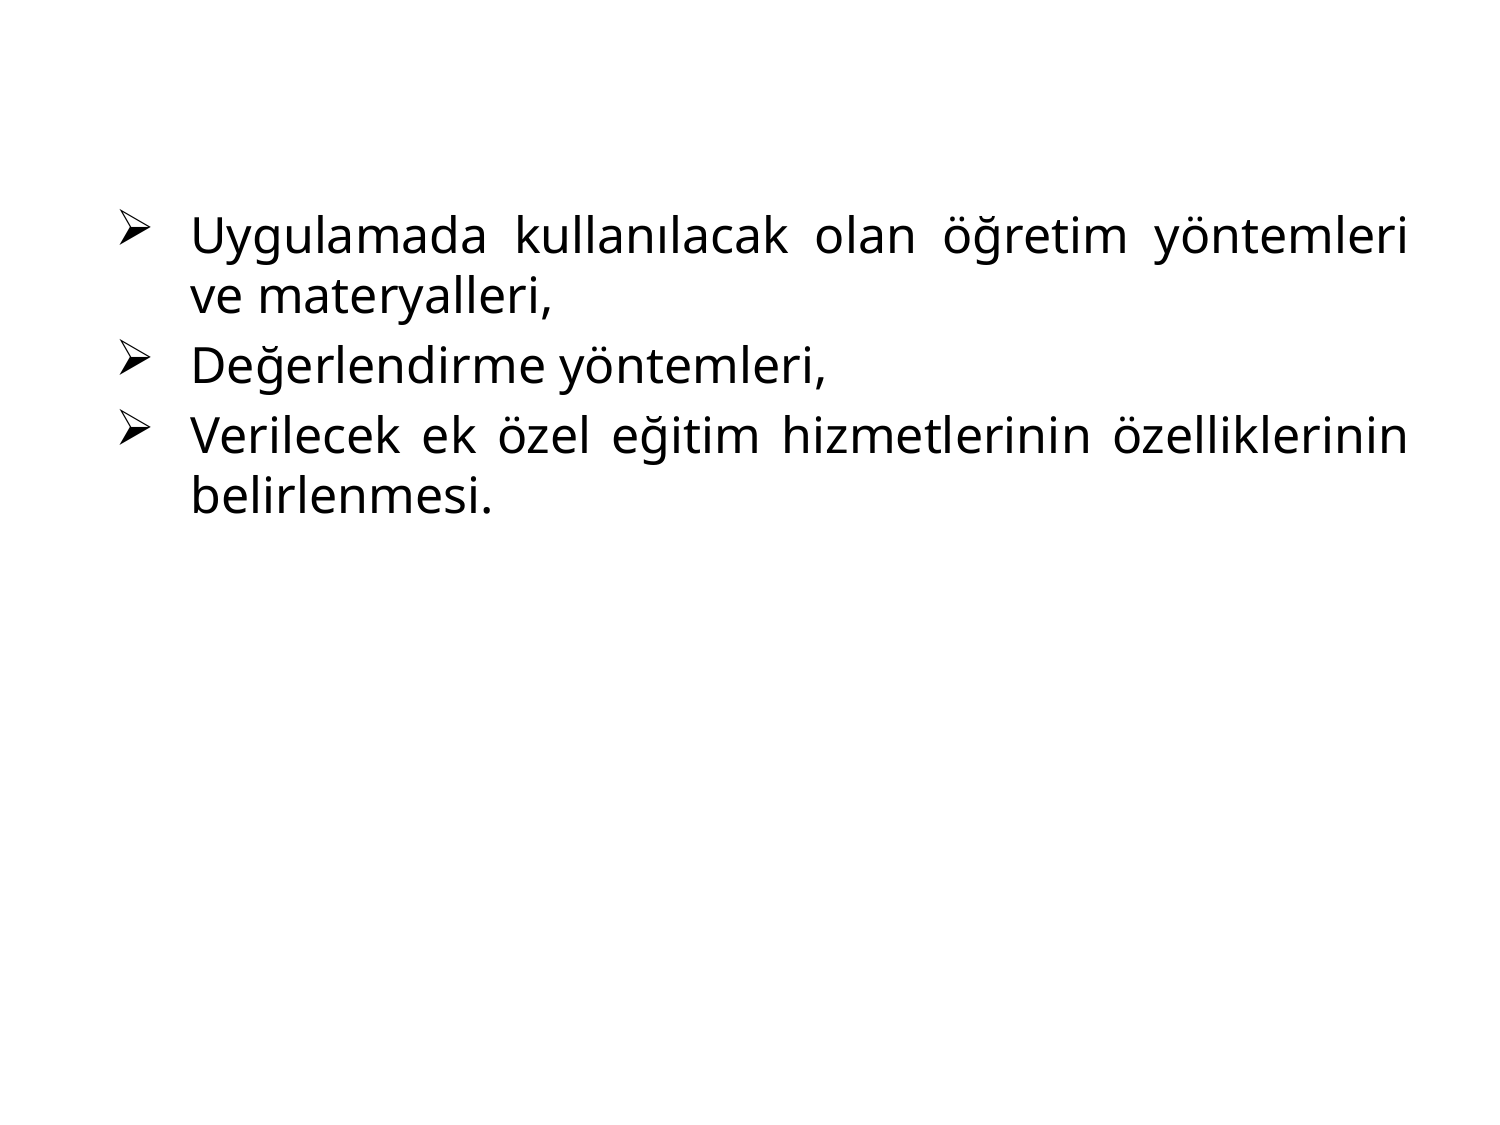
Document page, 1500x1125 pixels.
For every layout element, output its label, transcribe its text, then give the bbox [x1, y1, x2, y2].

list Uygulamada kullanılacak olan öğretim yöntemleri ve materyalleri, Değerlendirme yöntemleri, Verilecek ek özel eğitim hizmetlerinin özelliklerinin belirlenmesi. [100, 196, 1425, 579]
